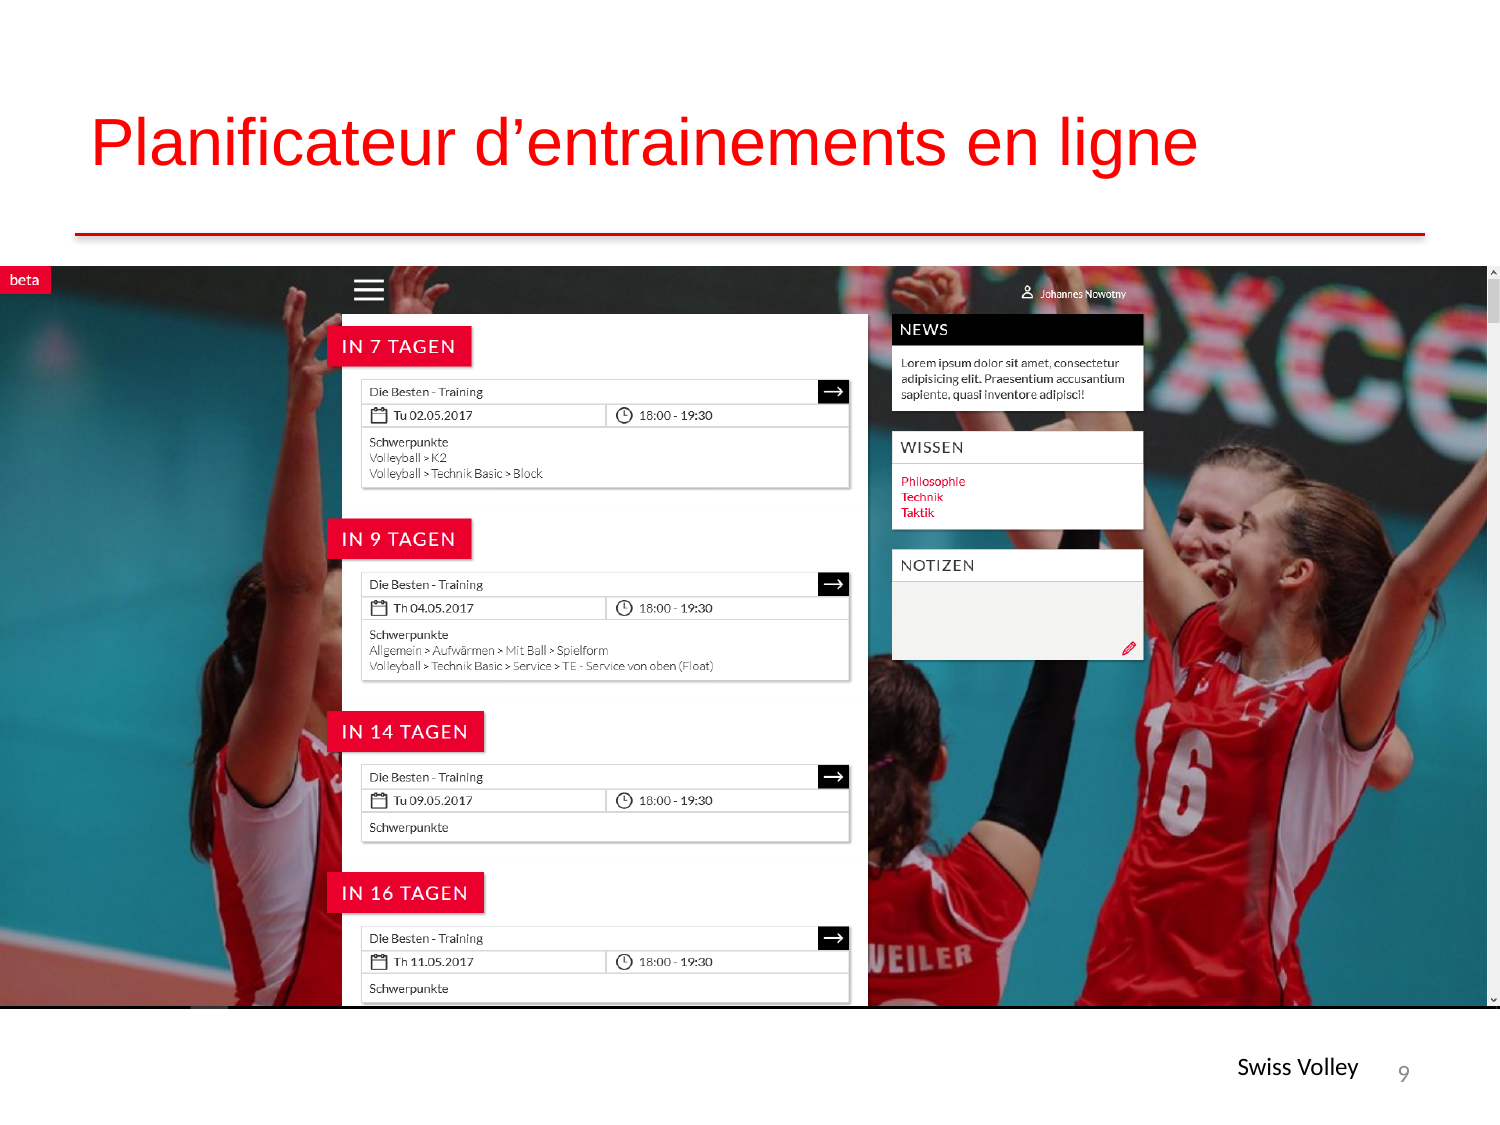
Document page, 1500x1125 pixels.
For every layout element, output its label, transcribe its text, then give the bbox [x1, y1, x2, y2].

title Planificateur d’entrainements en ligne [75, 45, 1426, 233]
picture [0, 266, 1500, 1010]
text_box 9 [1074, 1042, 1425, 1103]
